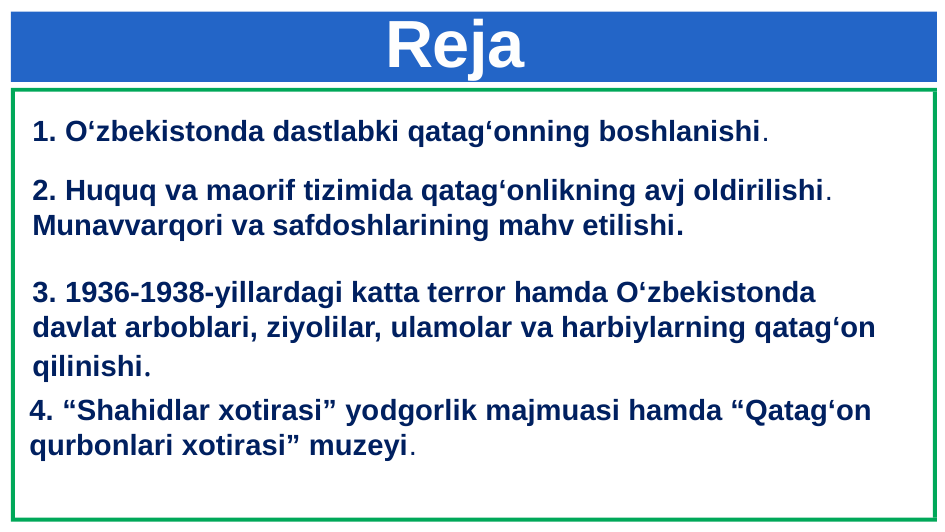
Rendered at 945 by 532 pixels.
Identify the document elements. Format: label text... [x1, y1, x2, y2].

text_box 1. O‘zbekistonda dastlabki qatag‘onning boshlanishi. [17, 105, 917, 155]
text_box 4. “Shahidlar xotirasi” yodgorlik majmuasi hamda “Qatag‘on qurbonlari xotirasi” muzeyi. [14, 383, 917, 469]
text_box 3. 1936-1938-yillardagi katta terror hamda O‘zbekistonda davlat arboblari, ziyolilar, ulamolar va harbiylarning qatag‘on qilinishi. [17, 265, 920, 391]
text_box 2. Huquq va maorif tizimida qatag‘onlikning avj oldirilishi. Munavvarqori va safdoshlarining mahv etilishi. [17, 164, 928, 249]
title Reja [97, 0, 810, 85]
